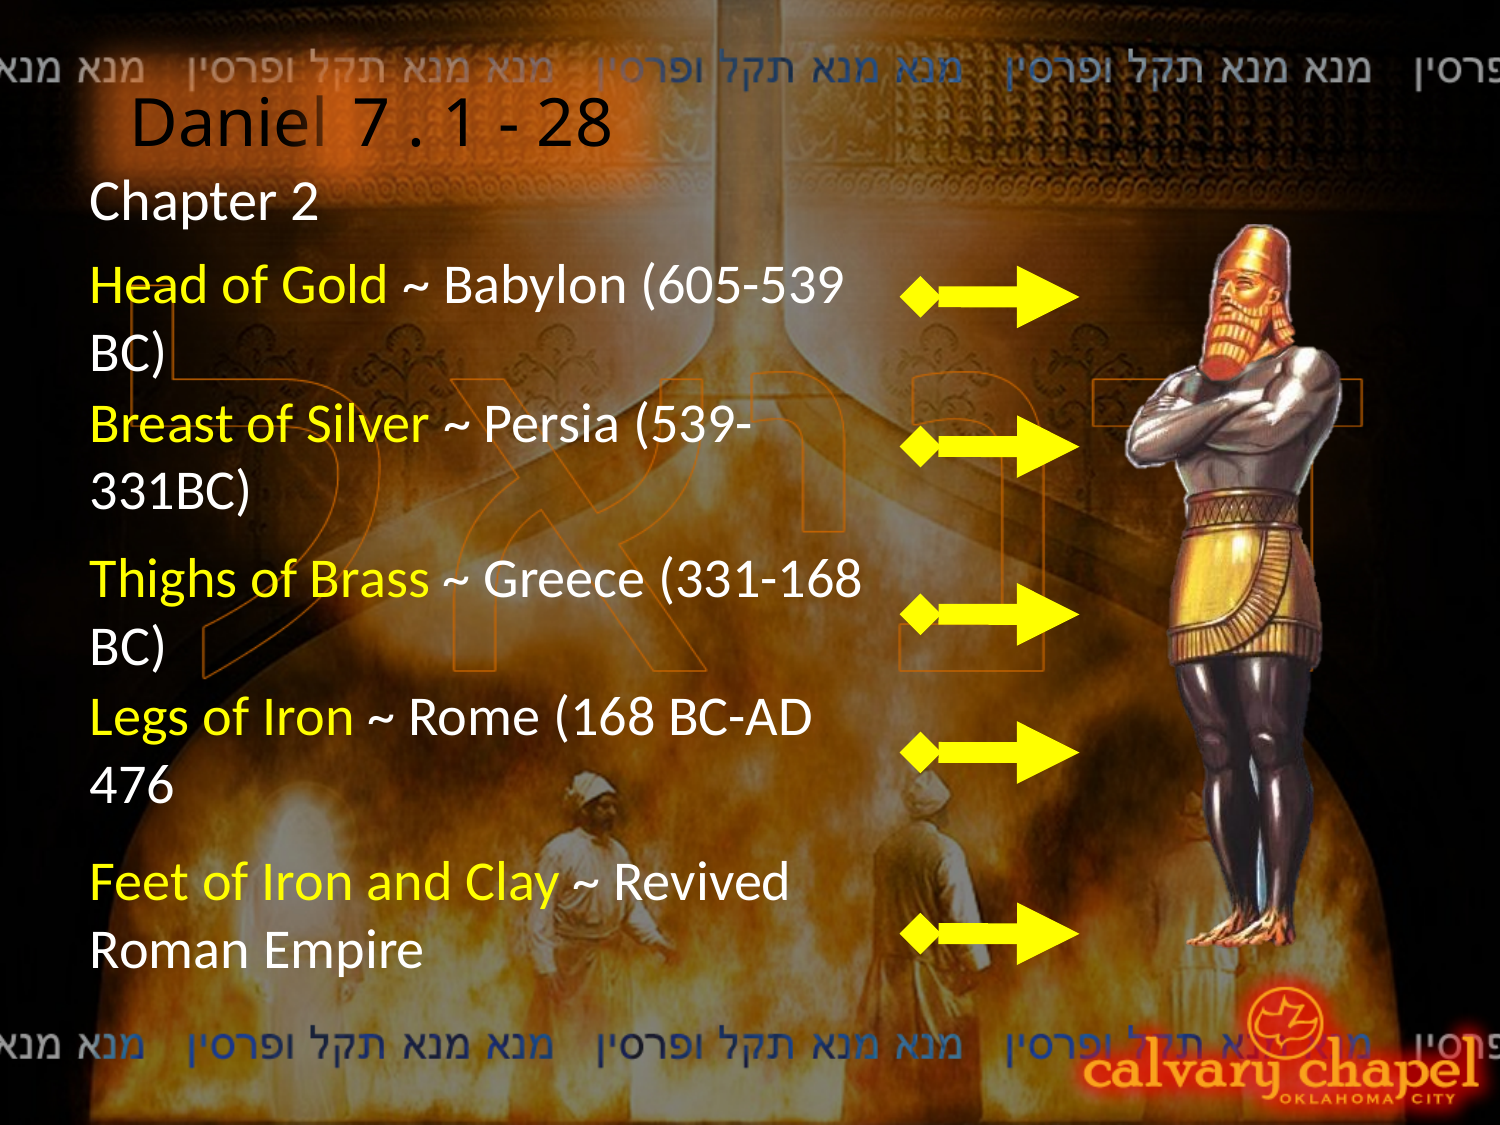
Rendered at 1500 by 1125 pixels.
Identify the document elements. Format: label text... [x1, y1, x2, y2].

text_box Feet of Iron and Clay ~ Revived Roman Empire [74, 836, 888, 987]
text_box Breast of Silver ~ Persia (539-331BC) [74, 378, 888, 529]
picture [0, 0, 1500, 1125]
text_box Legs of Iron ~ Rome (168 BC-AD 476 [74, 672, 888, 822]
text_box Head of Gold ~ Babylon (605-539 BC) [74, 239, 888, 378]
text_box Chapter 2 [74, 154, 1425, 240]
text_box 7 . 1 - 28 [337, 72, 713, 154]
text_box Daniel [114, 71, 268, 154]
text_box Thighs of Brass ~ Greece (331-168 BC) [74, 533, 888, 672]
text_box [1078, 200, 1400, 985]
